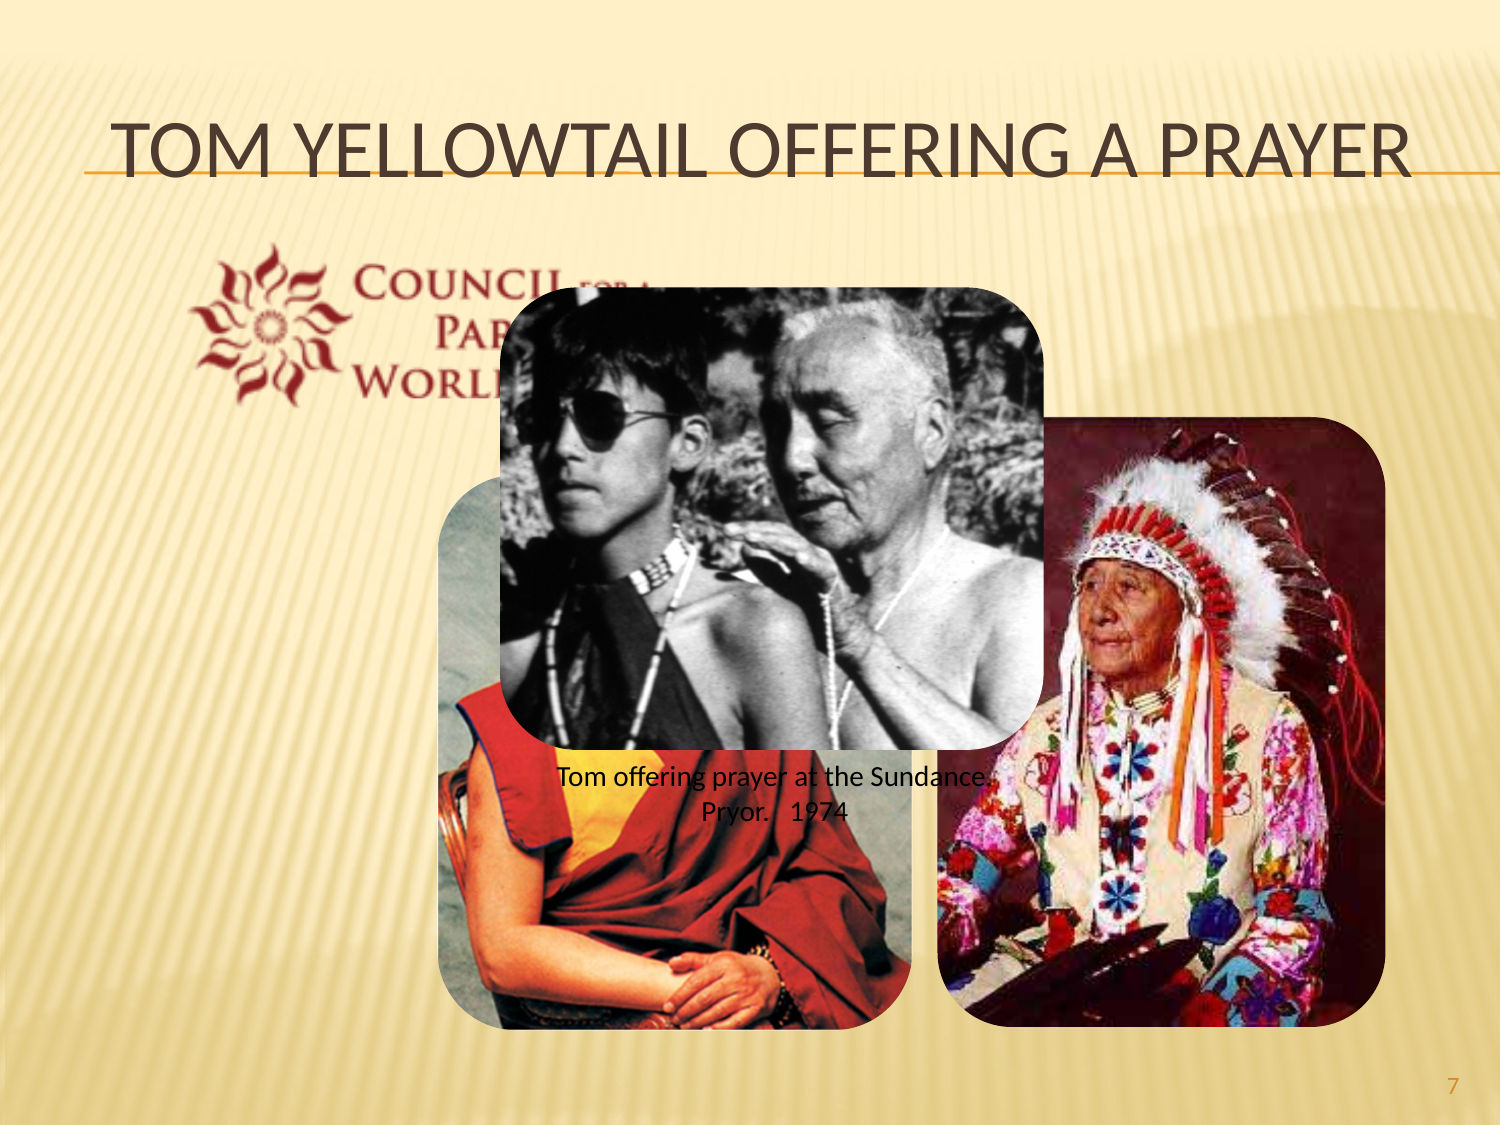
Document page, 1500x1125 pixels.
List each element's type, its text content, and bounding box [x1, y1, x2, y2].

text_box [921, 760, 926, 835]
title Tom Yellowtail offering a Prayer [50, 75, 1475, 213]
picture [187, 237, 1386, 1031]
slide_number 7 [1350, 1061, 1475, 1103]
